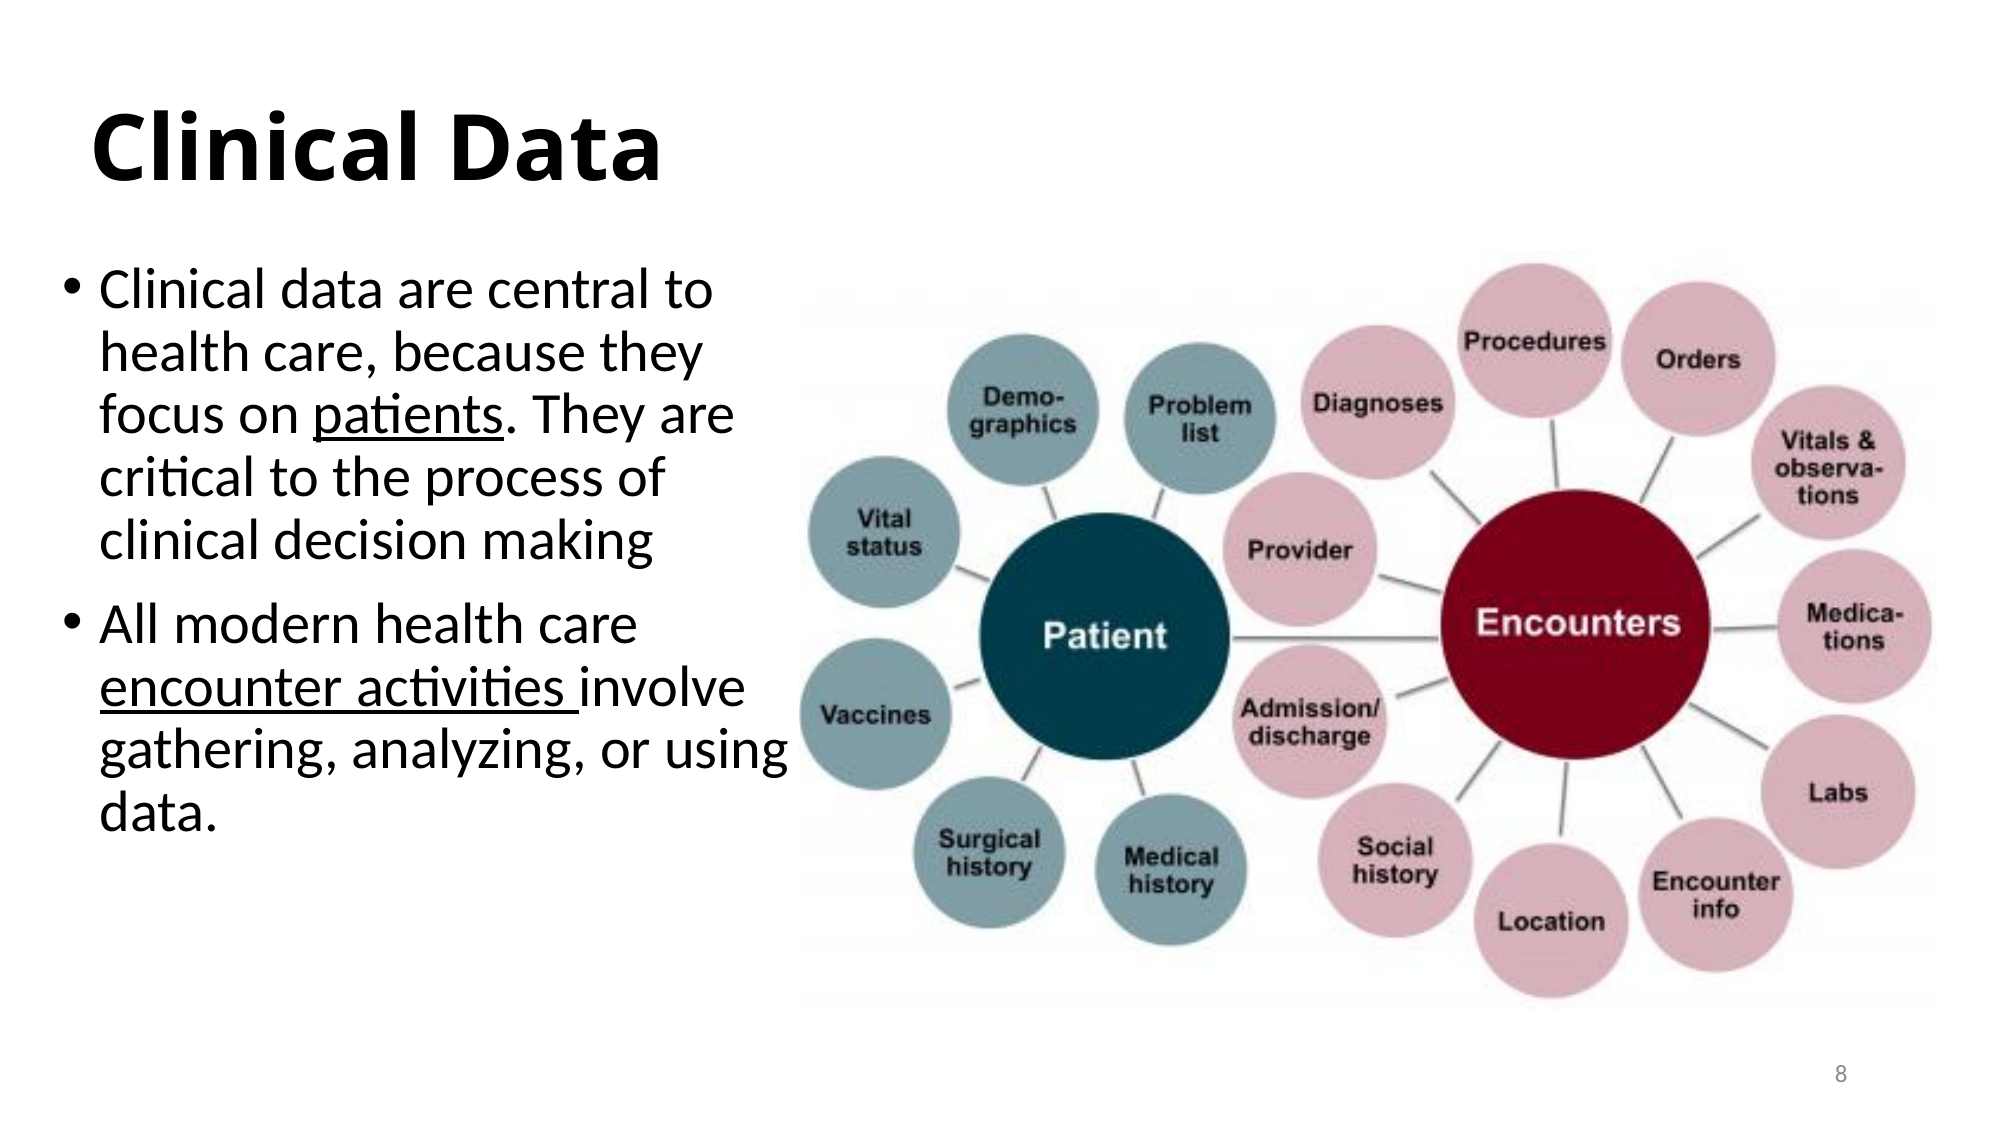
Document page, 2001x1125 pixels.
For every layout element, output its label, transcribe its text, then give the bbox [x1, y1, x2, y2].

slide_number 8 [1412, 1042, 1863, 1103]
list Clinical data are central to health care, because they focus on patients. They are critical to the process of clinical decision making All modern health care encounter activities involve gathering, analyzing, or using data. [47, 250, 829, 1083]
picture [799, 250, 1937, 1012]
title Clinical Data [74, 42, 1800, 250]
